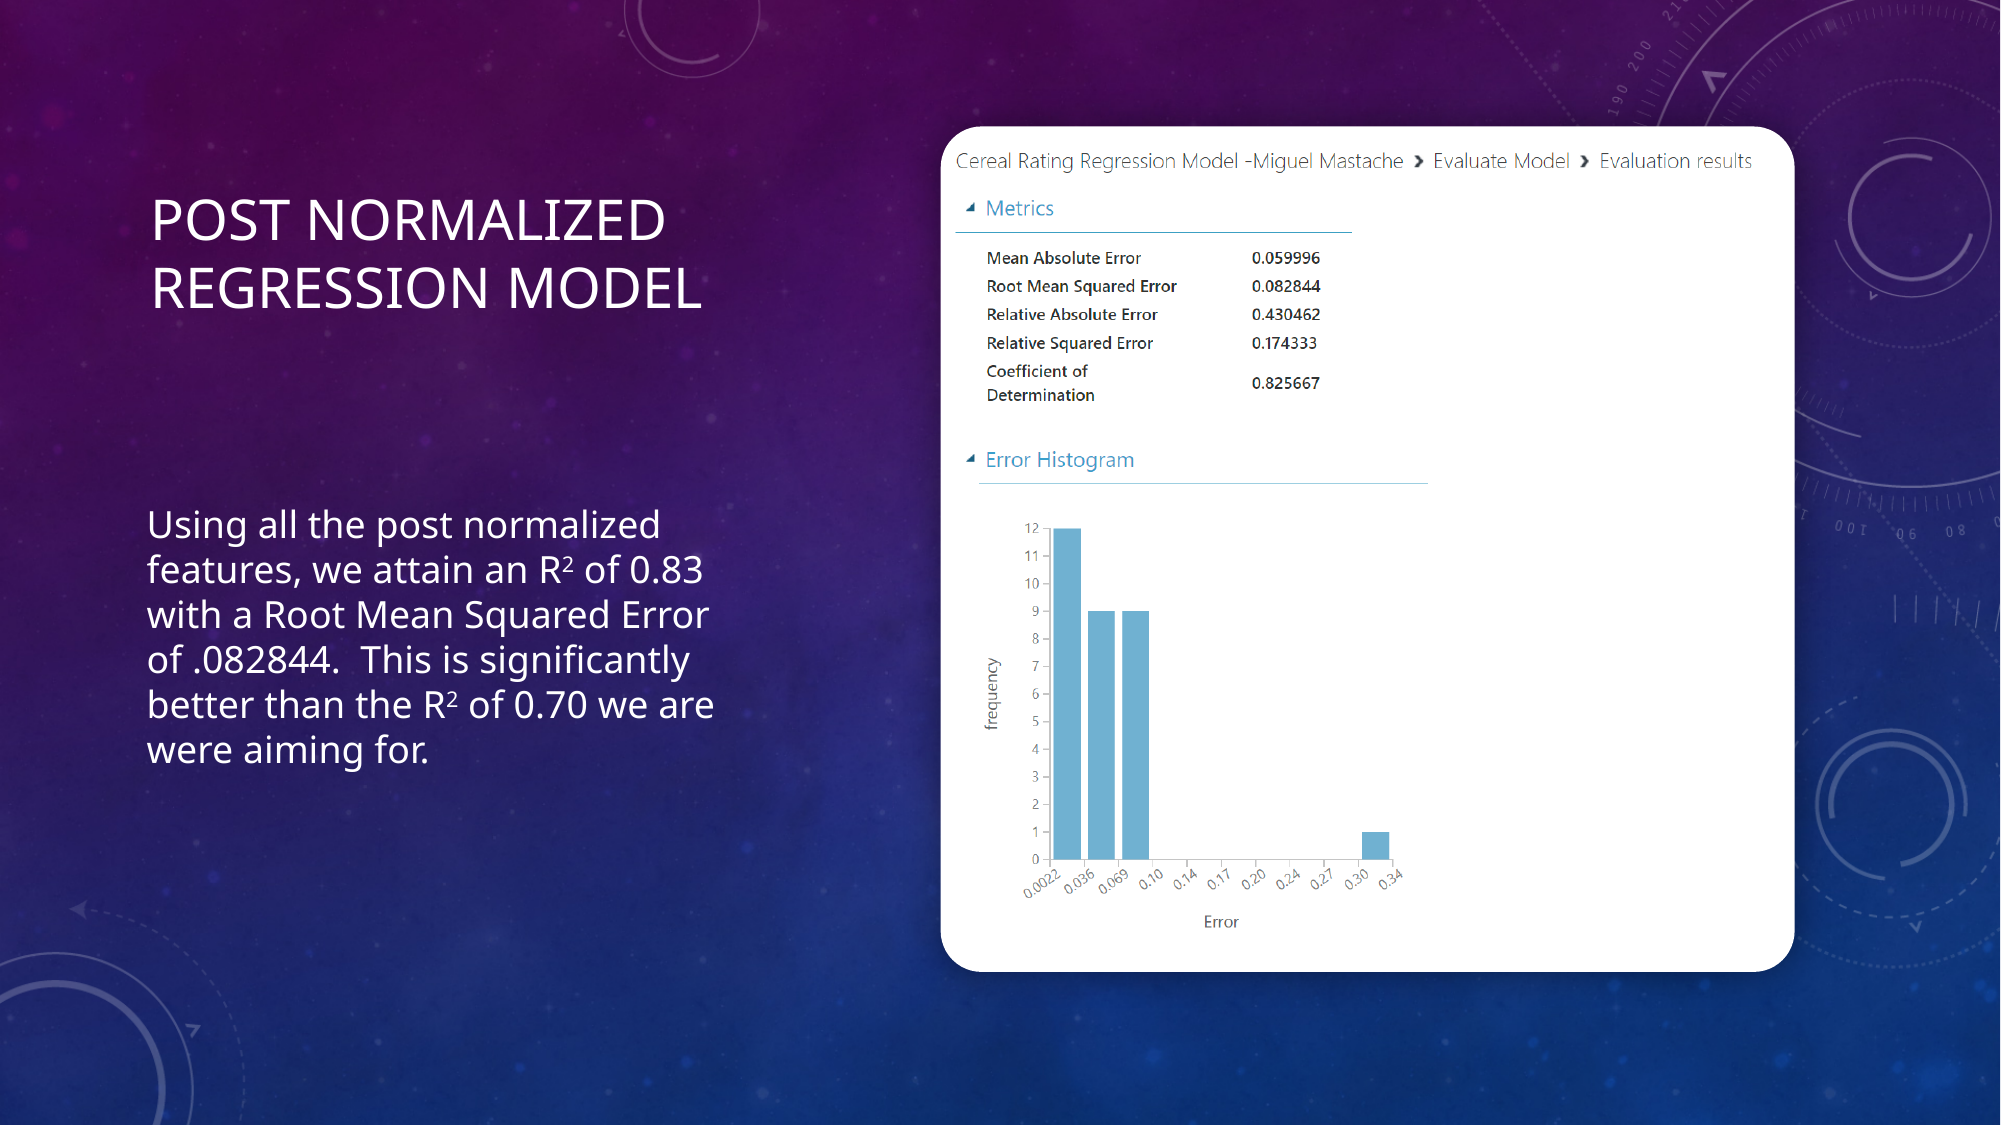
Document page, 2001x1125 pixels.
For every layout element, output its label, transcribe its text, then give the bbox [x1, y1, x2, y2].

picture [0, 0, 2001, 1125]
list Using all the post normalized features, we attain an R2 of 0.83 with a Root Mean Squared Error of .082844. This is significantly better than the R2 of 0.70 we are were aiming for. [131, 370, 789, 968]
title Post normalized regression model [135, 132, 789, 370]
